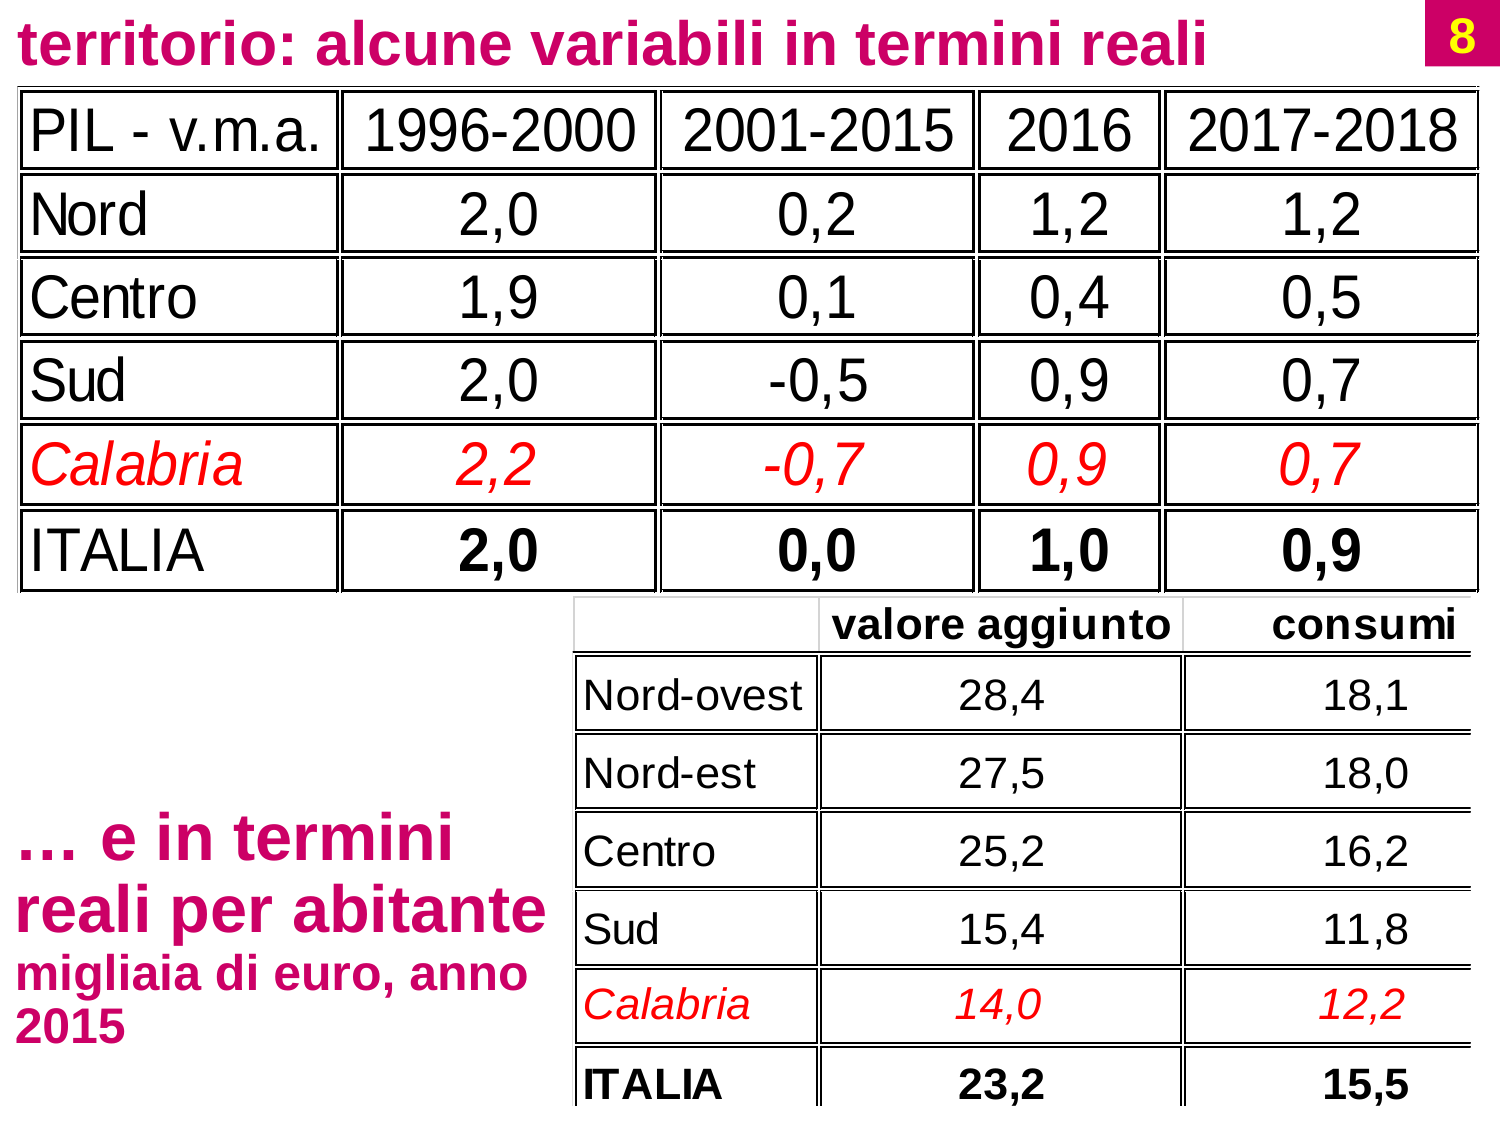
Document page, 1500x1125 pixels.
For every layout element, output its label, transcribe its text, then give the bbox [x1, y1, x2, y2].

text_box territorio: alcune variabili in termini reali [2, 7, 1376, 86]
picture [17, 86, 1483, 1107]
text_box … e in termini reali per abitante migliaia di euro, anno 2015 [0, 795, 567, 1063]
text_box 8 [1425, 0, 1500, 67]
